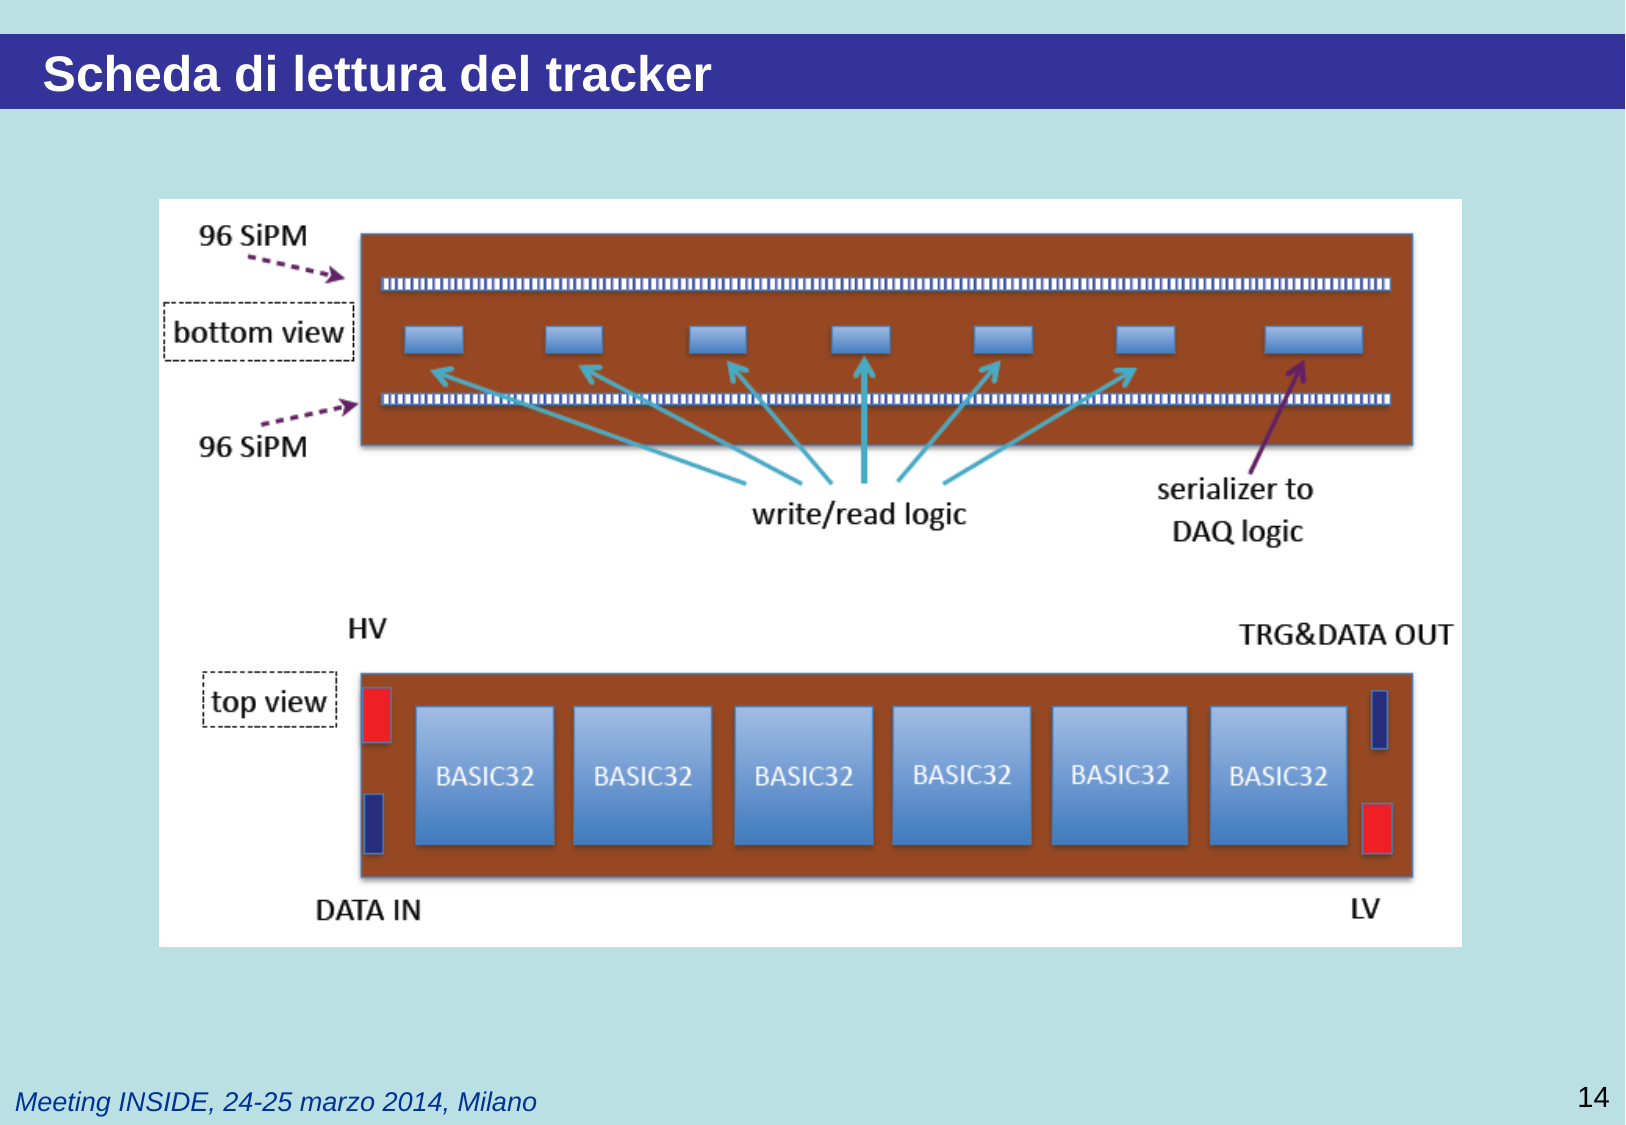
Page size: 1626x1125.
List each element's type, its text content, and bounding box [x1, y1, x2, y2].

text_box Scheda di lettura del tracker [0, 34, 1625, 109]
picture [159, 199, 1462, 947]
text_box Meeting INSIDE, 24-25 marzo 2014, Milano [0, 1076, 987, 1124]
slide_number 14 [1245, 1071, 1625, 1125]
